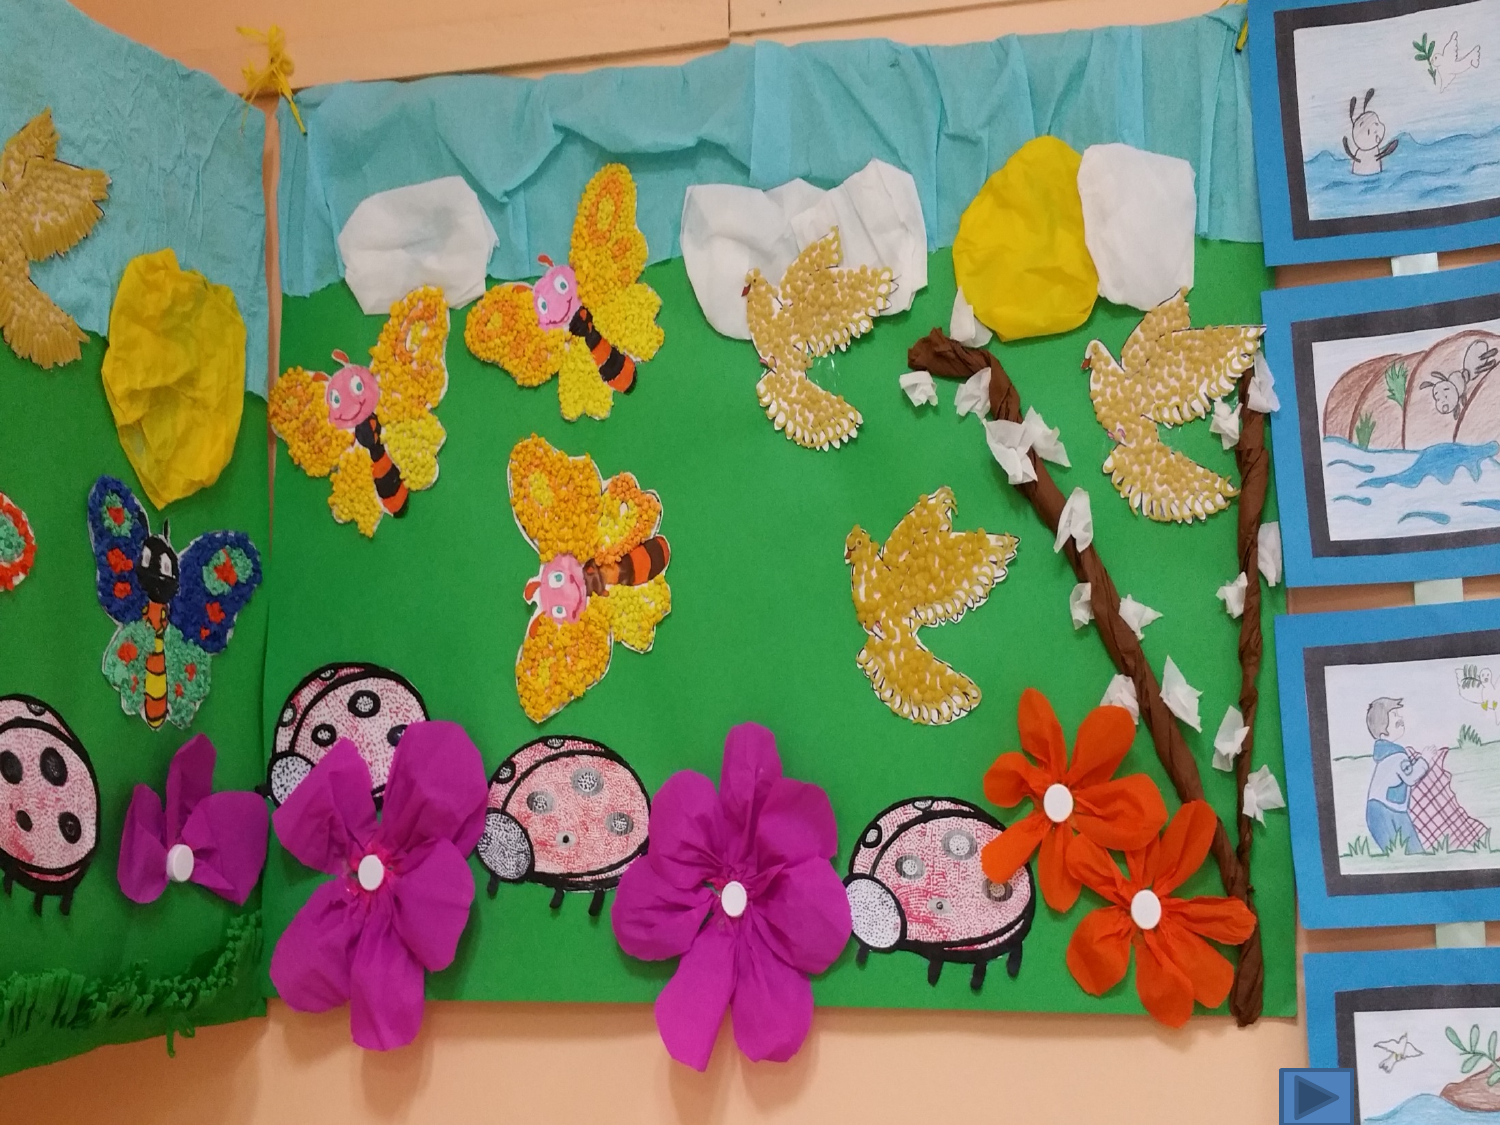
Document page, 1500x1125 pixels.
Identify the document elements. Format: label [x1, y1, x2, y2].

list [0, 0, 1500, 1125]
